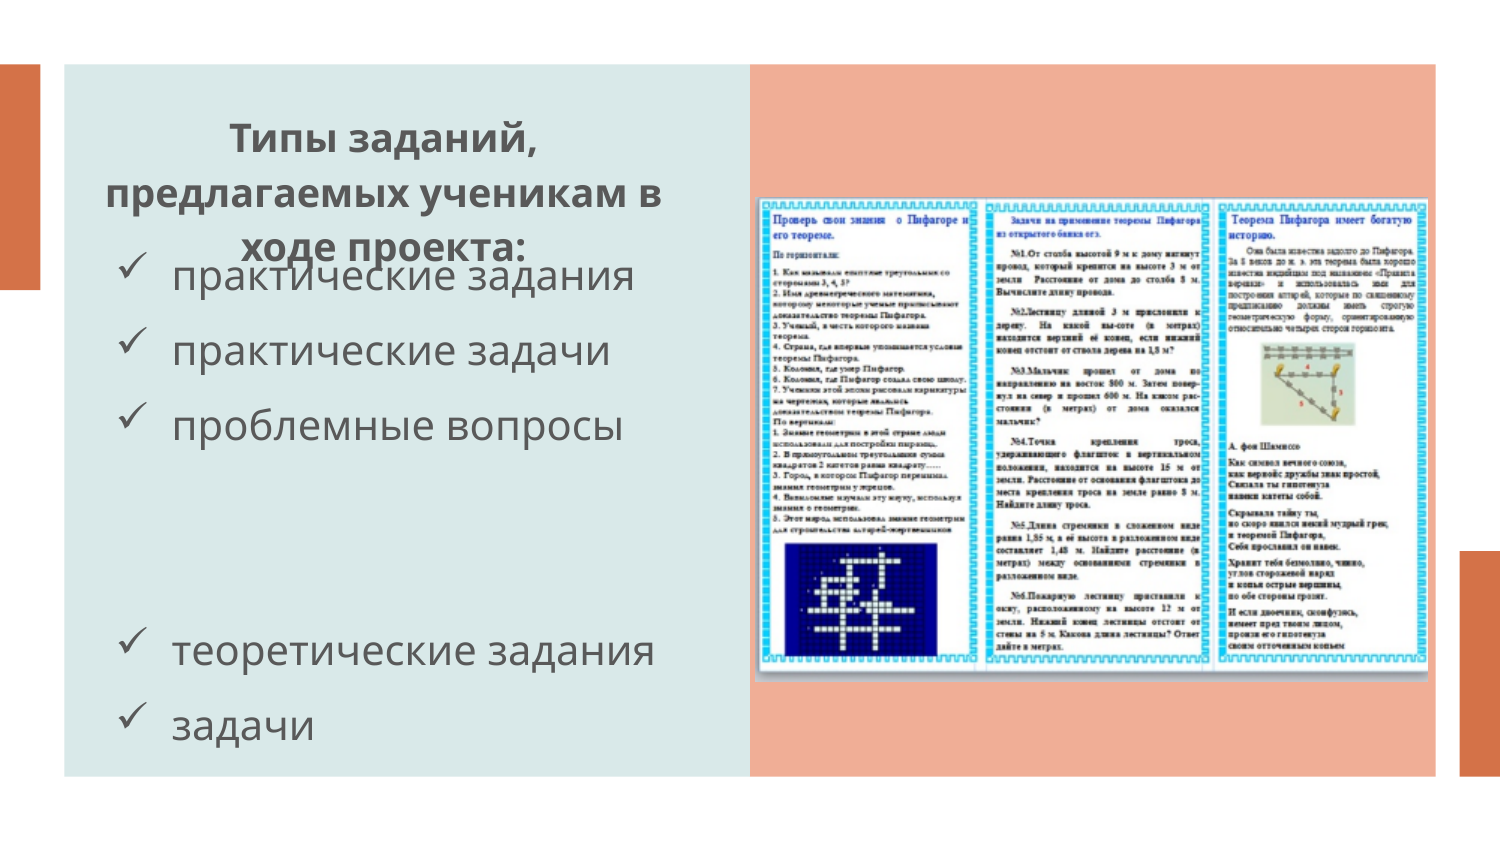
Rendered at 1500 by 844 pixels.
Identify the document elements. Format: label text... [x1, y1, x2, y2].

picture [755, 197, 1428, 682]
title Типы заданий, предлагаемых ученикам в ходе проекта: [64, 91, 703, 210]
subtitle практические задания практические задачи проблемные вопросы теоретические задания задачи [100, 210, 680, 659]
